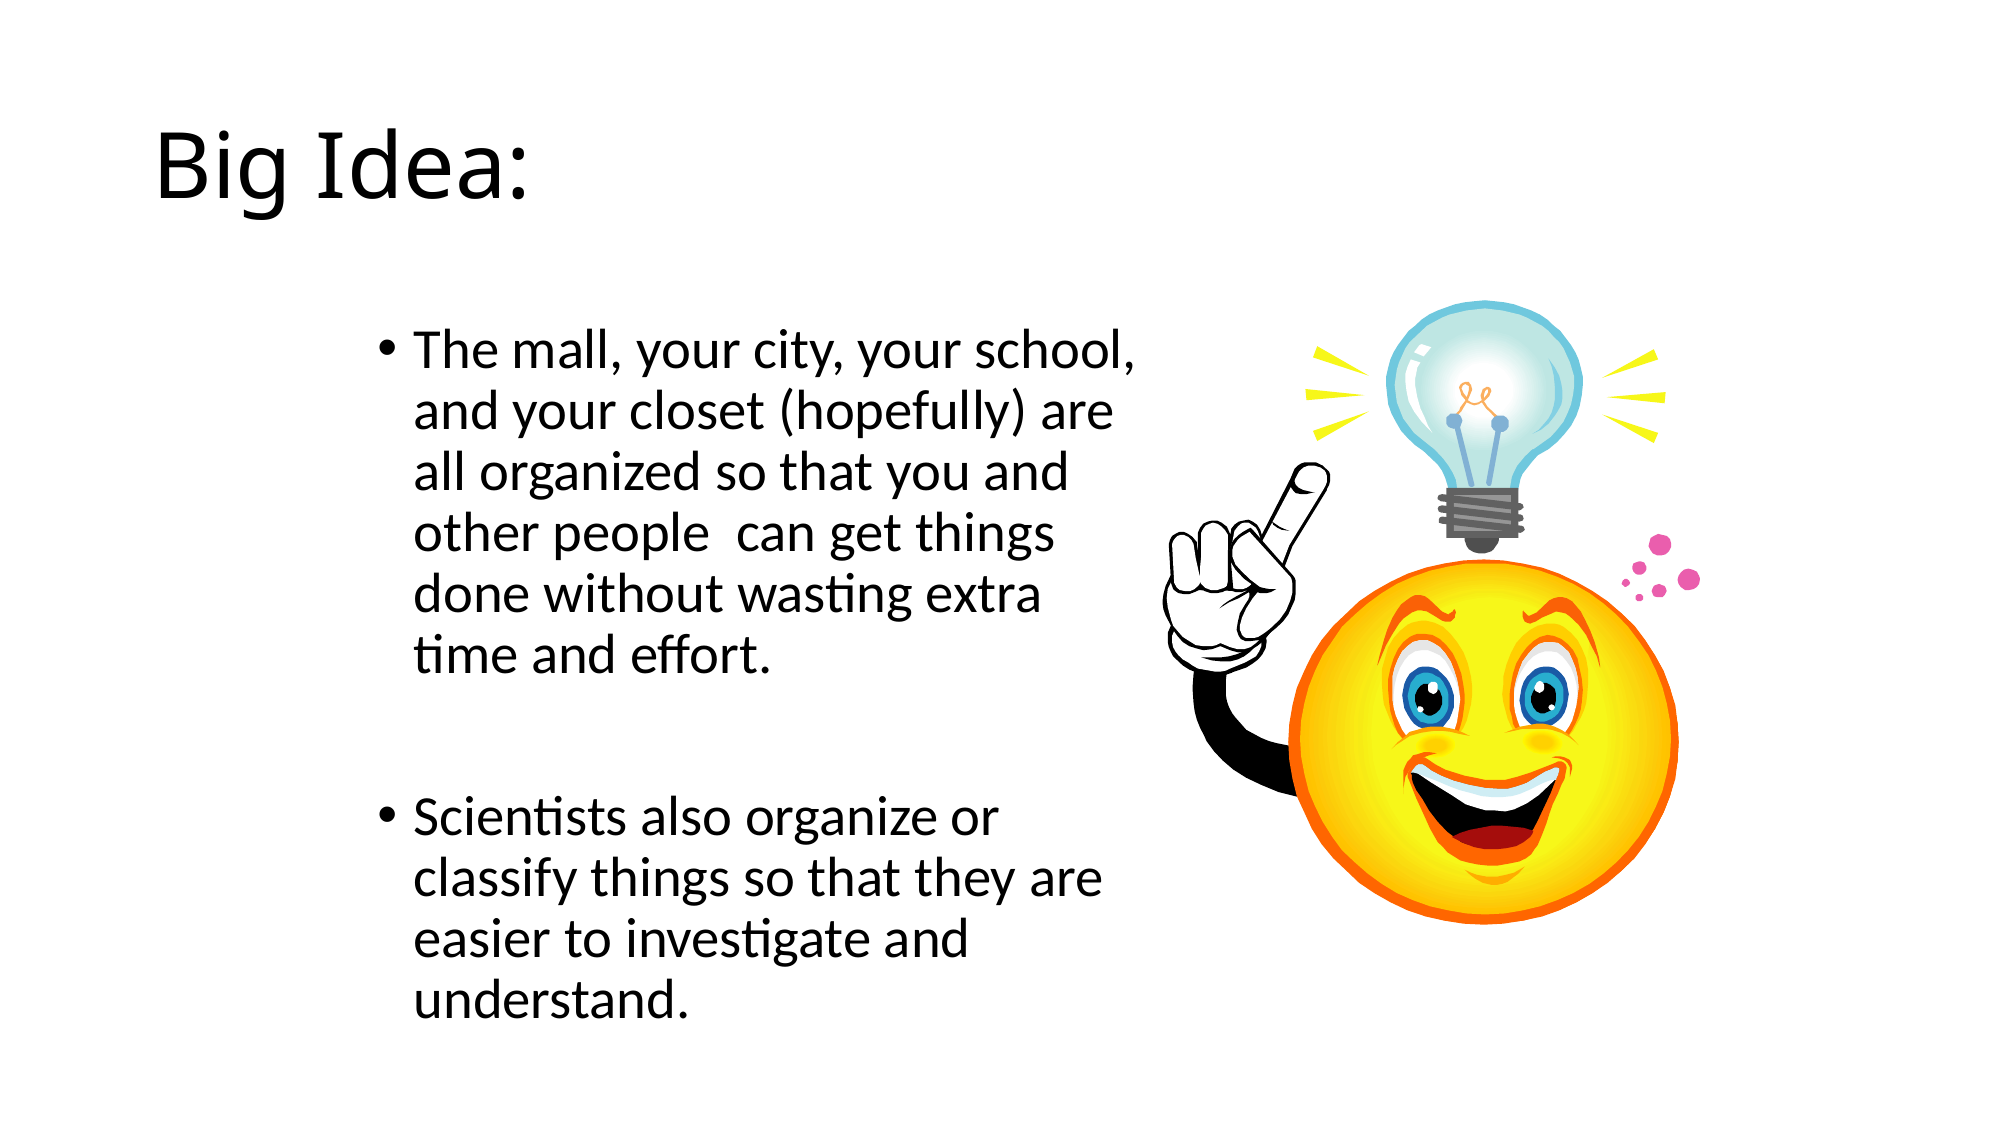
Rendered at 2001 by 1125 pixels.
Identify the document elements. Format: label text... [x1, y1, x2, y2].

title Big Idea: [137, 59, 1863, 278]
picture [1162, 299, 1700, 925]
list The mall, your city, your school, and your closet (hopefully) are all organized so that you and other people can get things done without wasting extra time and effort. Scientists also organize or classify things so that they are easier to investigate and understand. [362, 312, 1163, 1046]
